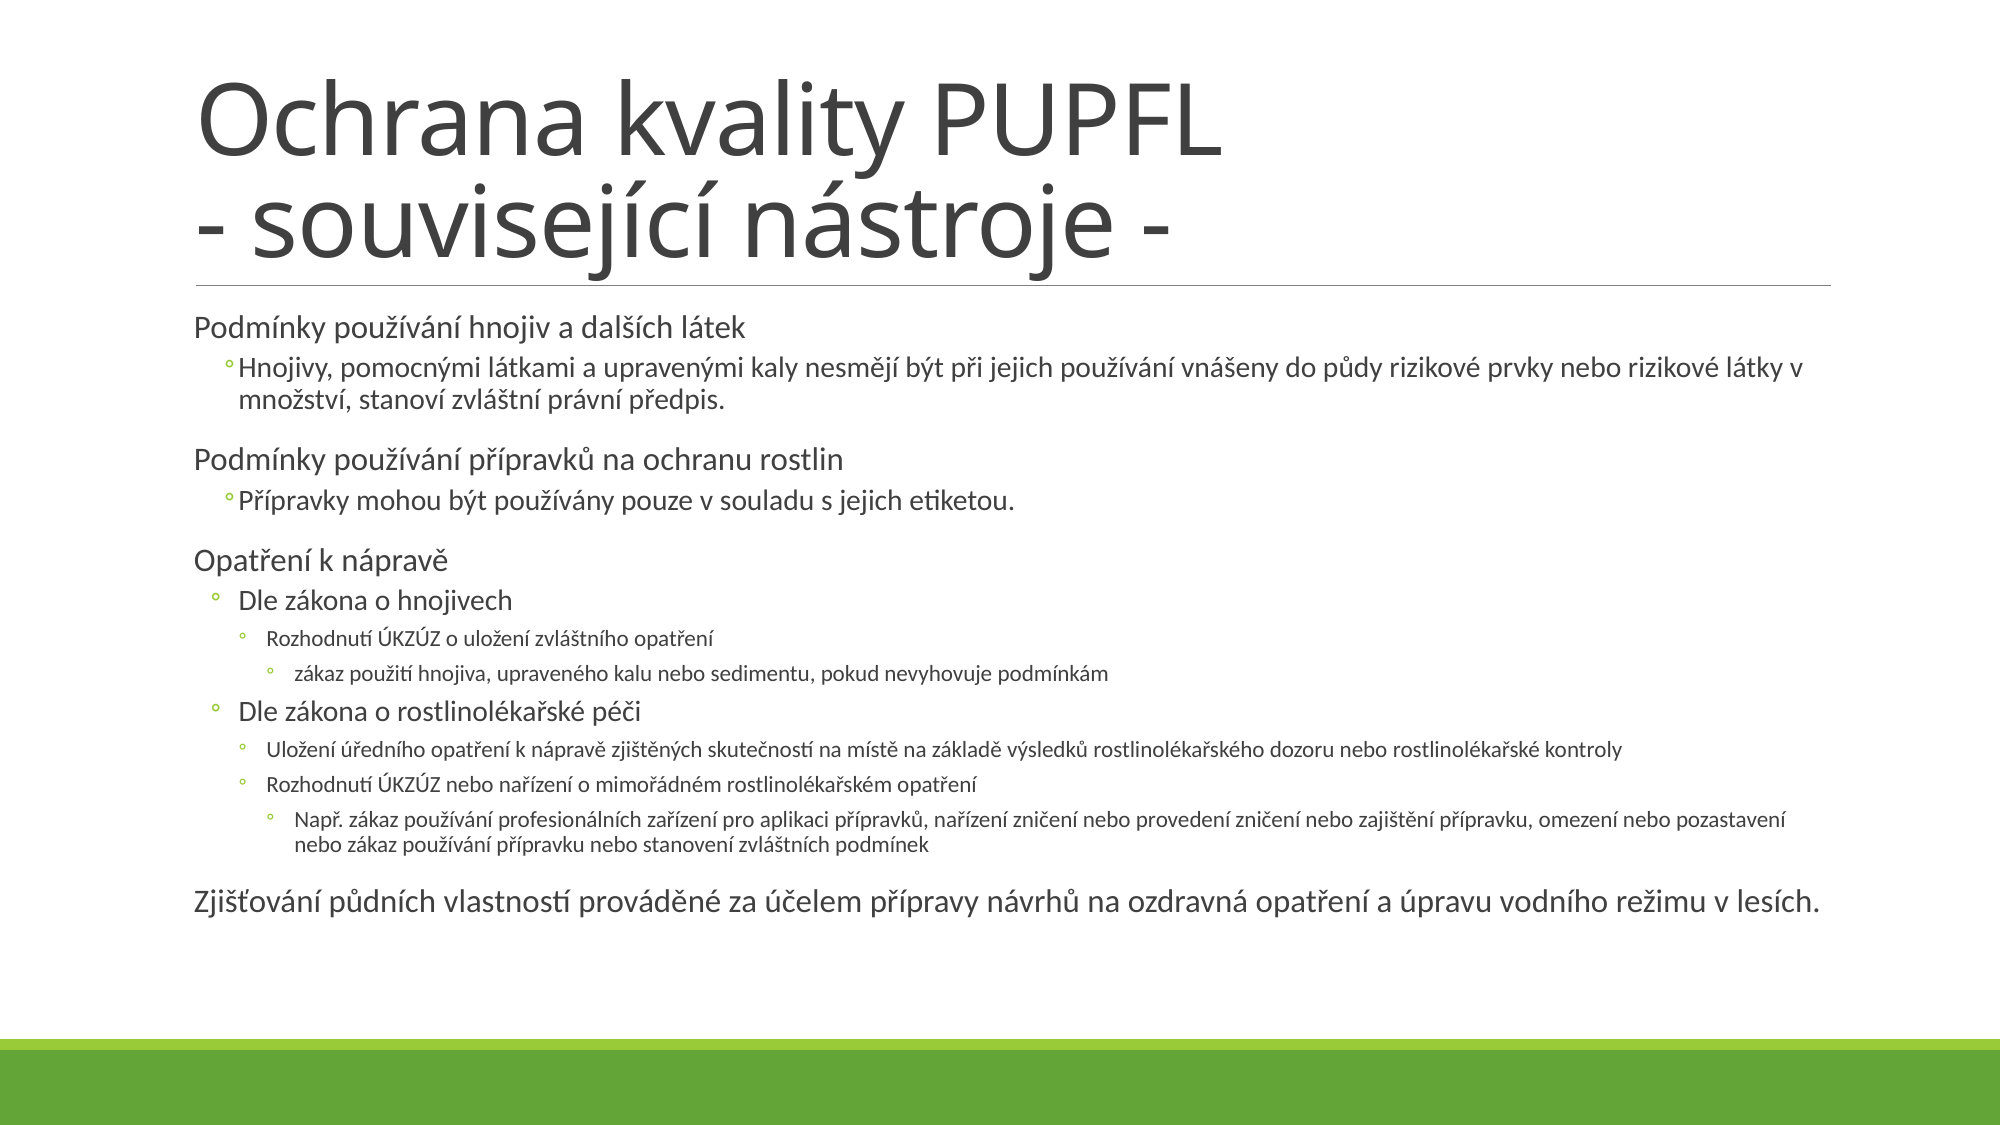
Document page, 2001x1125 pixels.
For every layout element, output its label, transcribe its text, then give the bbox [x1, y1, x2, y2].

list Podmínky používání hnojiv a dalších látek Hnojivy, pomocnými látkami a upravenými kaly nesmějí být při jejich používání vnášeny do půdy rizikové prvky nebo rizikové látky v množství, stanoví zvláštní právní předpis. Podmínky používání přípravků na ochranu rostlin Přípravky mohou být používány pouze v souladu s jejich etiketou. Opatření k nápravě Dle zákona o hnojivech Rozhodnutí ÚKZÚZ o uložení zvláštního opatření zákaz použití hnojiva, upraveného kalu nebo sedimentu, pokud nevyhovuje podmínkám Dle zákona o rostlinolékařské péči Uložení úředního opatření k nápravě zjištěných skutečností na místě na základě výsledků rostlinolékařského dozoru nebo rostlinolékařské kontroly Rozhodnutí ÚKZÚZ nebo nařízení o mimořádném rostlinolékařském opatření Např. zákaz používání profesionálních zařízení pro aplikaci přípravků, nařízení zničení nebo provedení zničení nebo zajištění přípravku, omezení nebo pozastavení nebo zákaz používání přípravku nebo stanovení zvláštních podmínek Zjišťování půdních vlastností prováděné za účelem přípravy návrhů na ozdravná opatření a úpravu vodního režimu v lesích. [180, 302, 1830, 963]
title Ochrana kvality PUPFL - související nástroje - [180, 47, 1830, 285]
